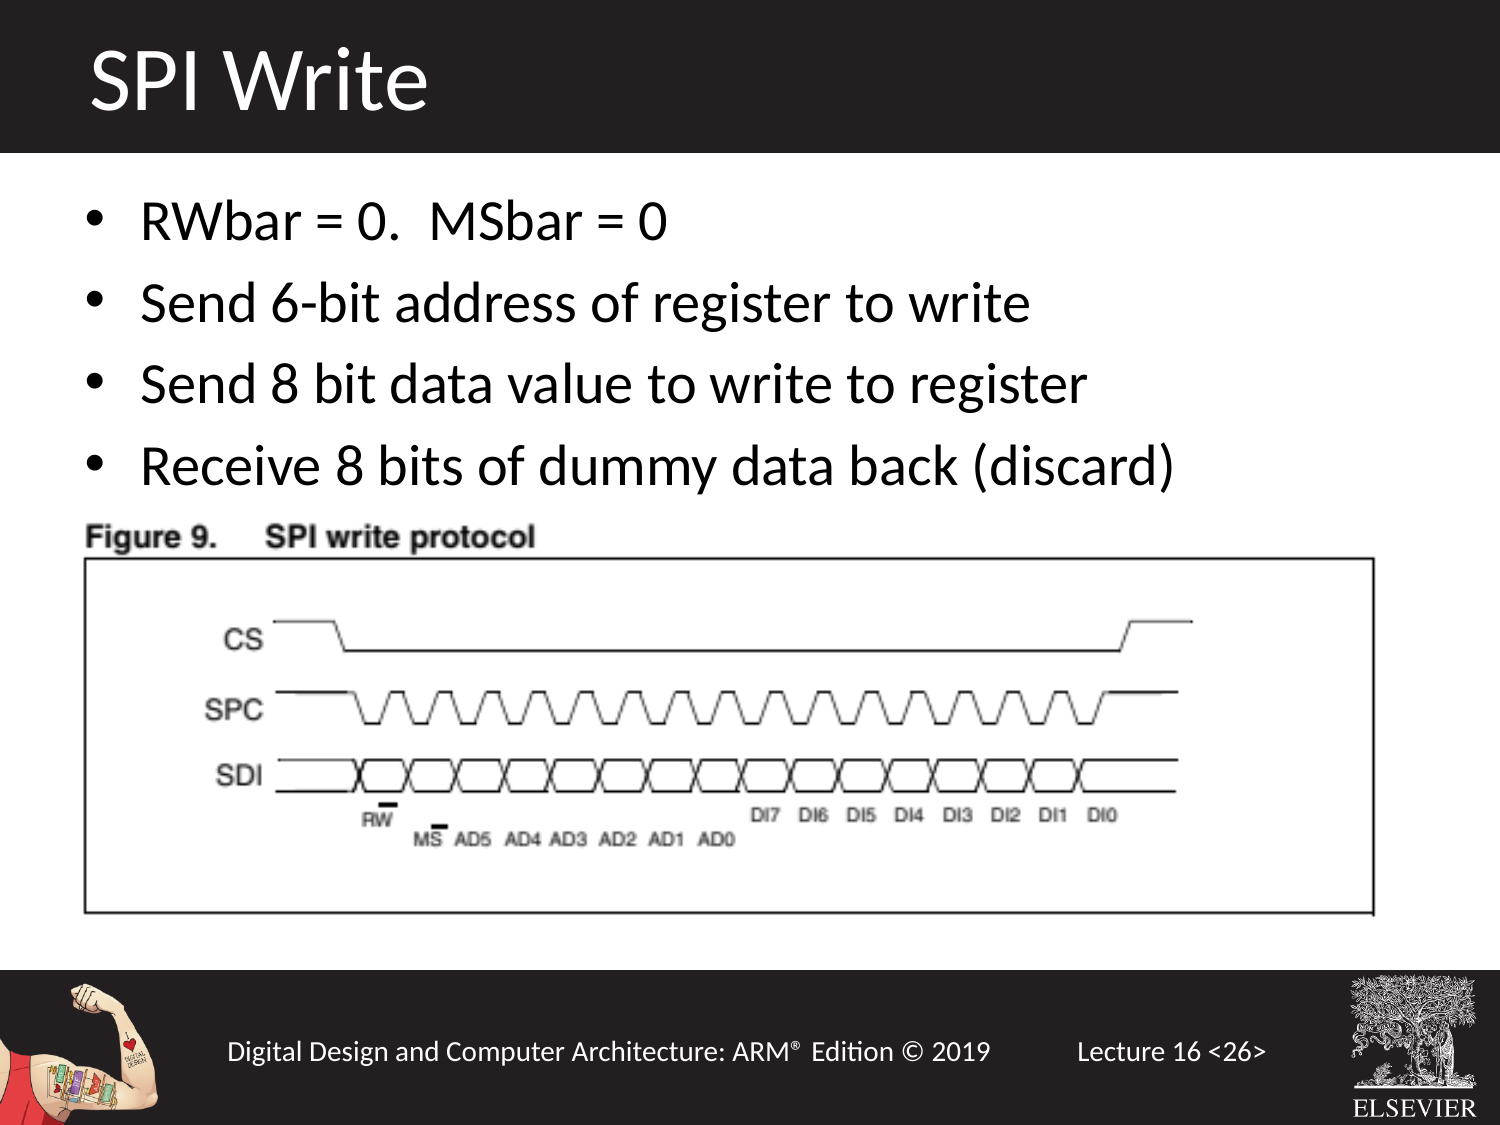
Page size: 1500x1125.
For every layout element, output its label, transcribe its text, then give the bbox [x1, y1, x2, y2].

picture [1350, 974, 1477, 1117]
picture [74, 512, 1383, 918]
text_box SPI Write [75, 11, 1375, 136]
picture [0, 979, 163, 1125]
text_box RWbar = 0. MSbar = 0 Send 6-bit address of register to write Send 8 bit data value to write to register Receive 8 bits of dummy data back (discard) [69, 174, 1470, 918]
